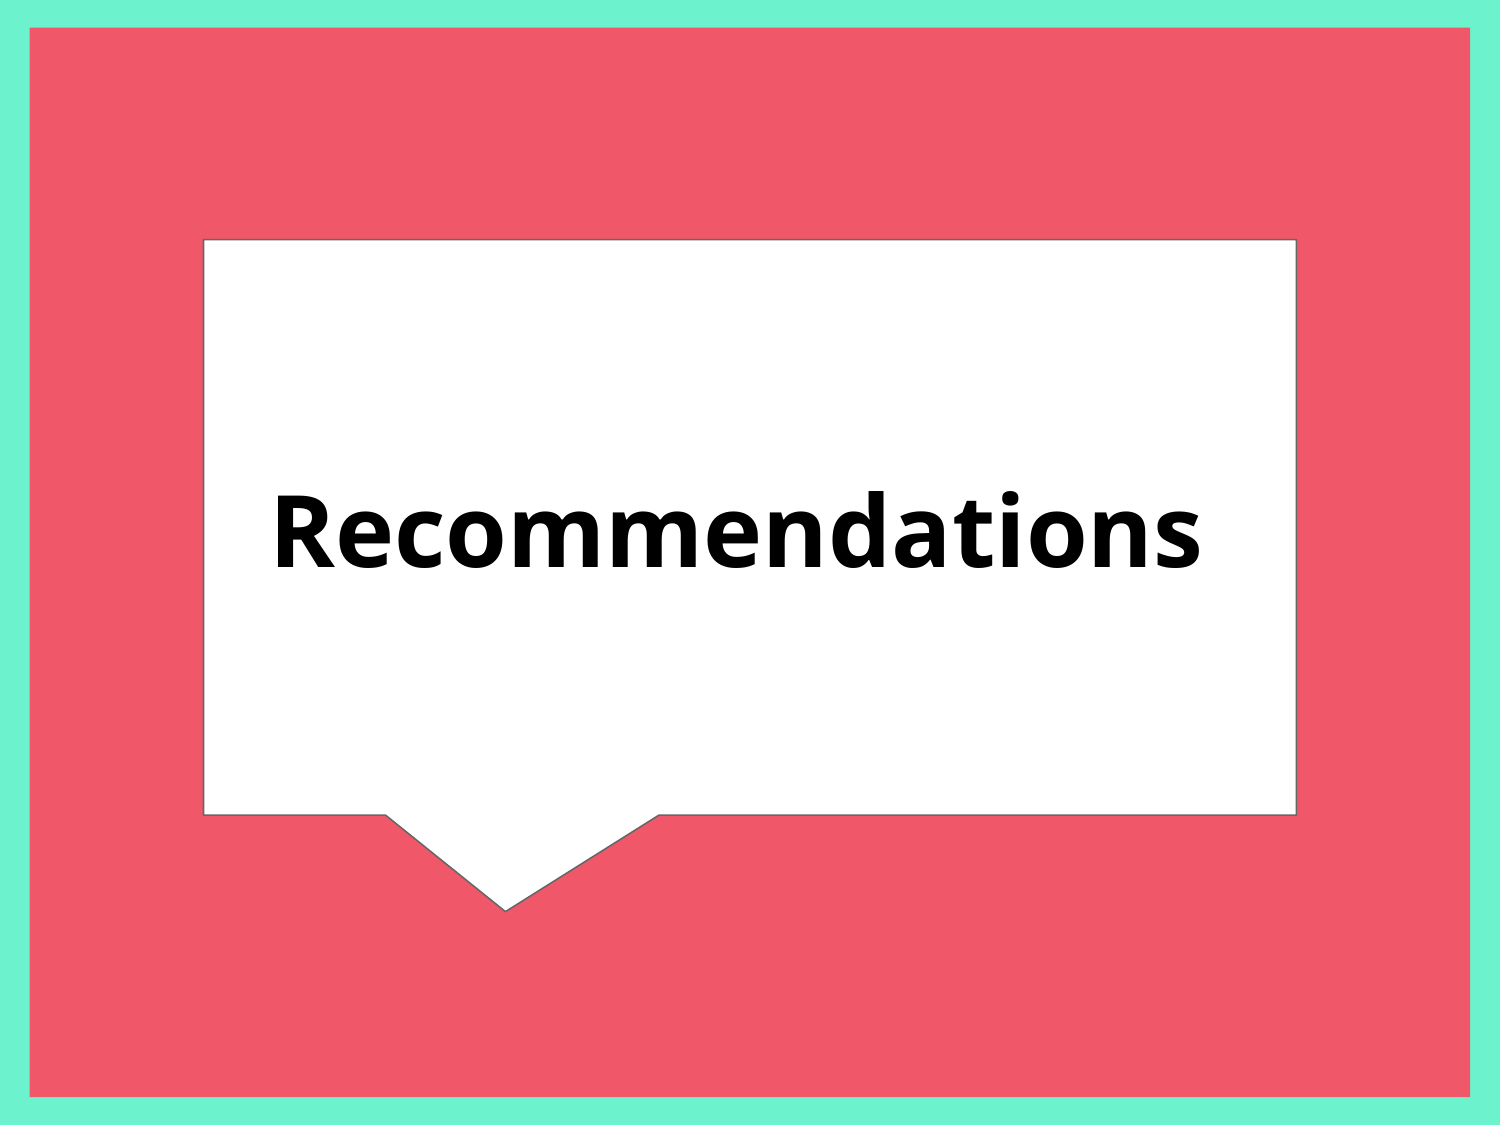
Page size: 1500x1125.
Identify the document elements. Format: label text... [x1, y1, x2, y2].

text_box Recommendations [203, 239, 1297, 912]
